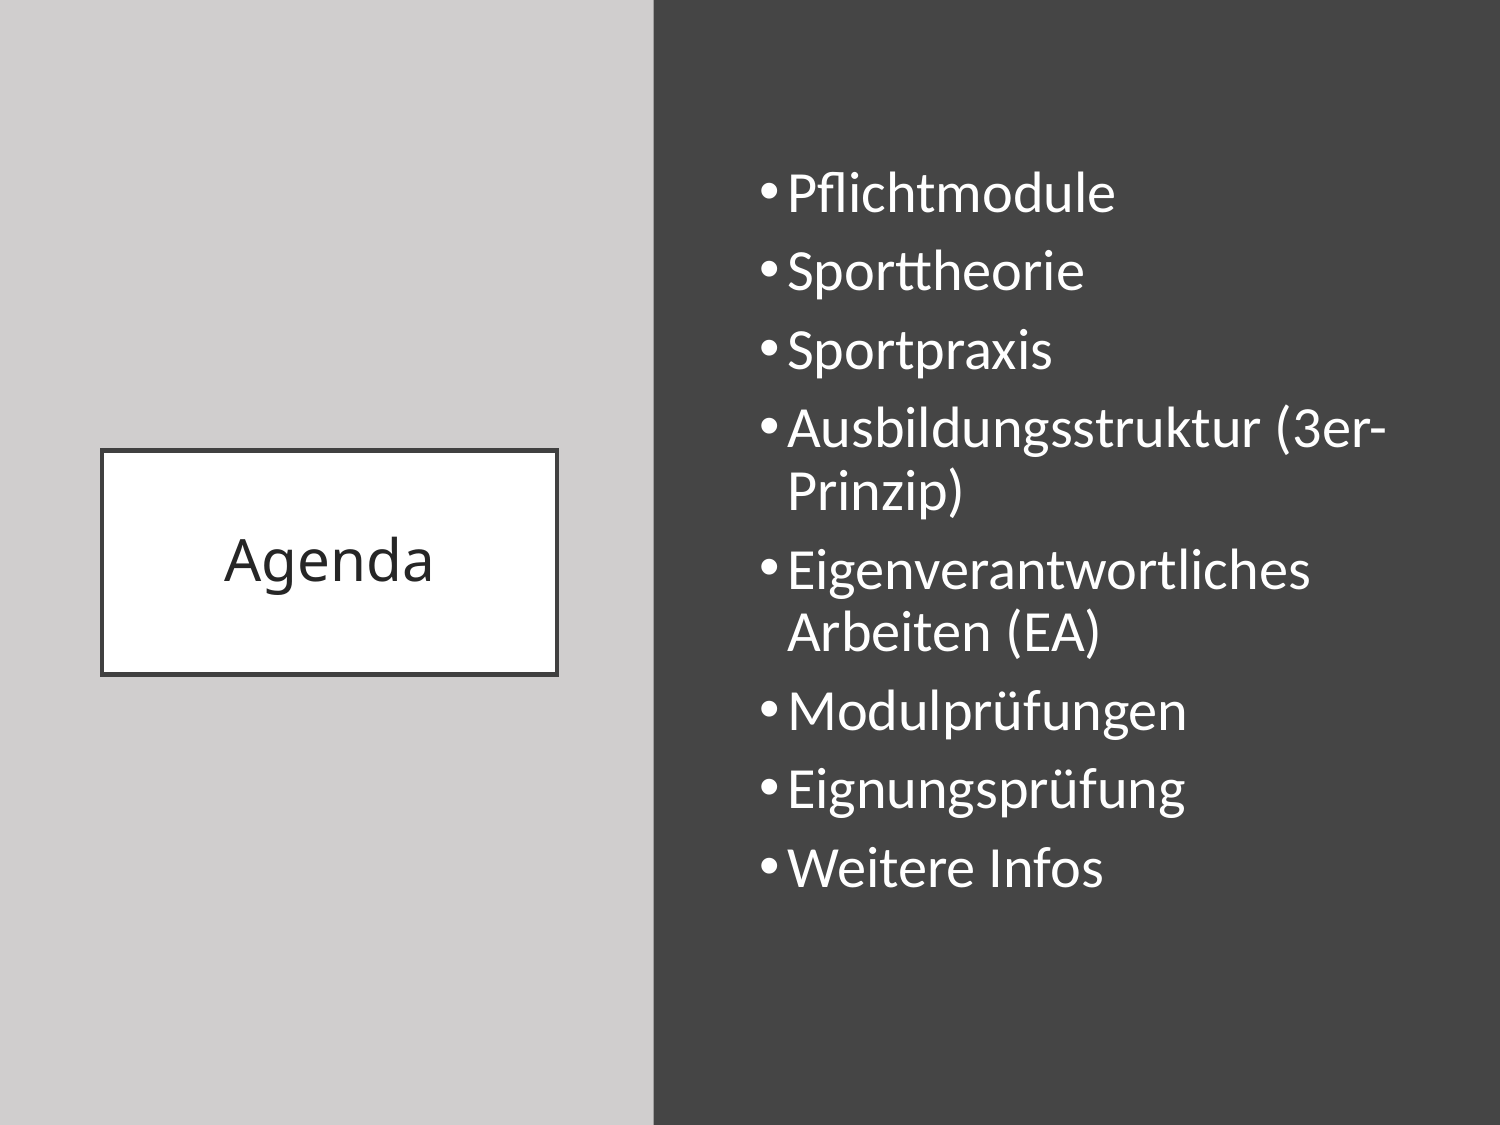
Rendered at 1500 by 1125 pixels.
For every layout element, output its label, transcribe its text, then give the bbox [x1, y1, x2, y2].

title Agenda [102, 450, 558, 675]
list Pflichtmodule Sporttheorie Sportpraxis Ausbildungsstruktur (3er-Prinzip) Eigenverantwortliches Arbeiten (EA) Modulprüfungen Eignungsprüfung Weitere Infos [744, 131, 1410, 994]
text_box [0, 0, 655, 1125]
